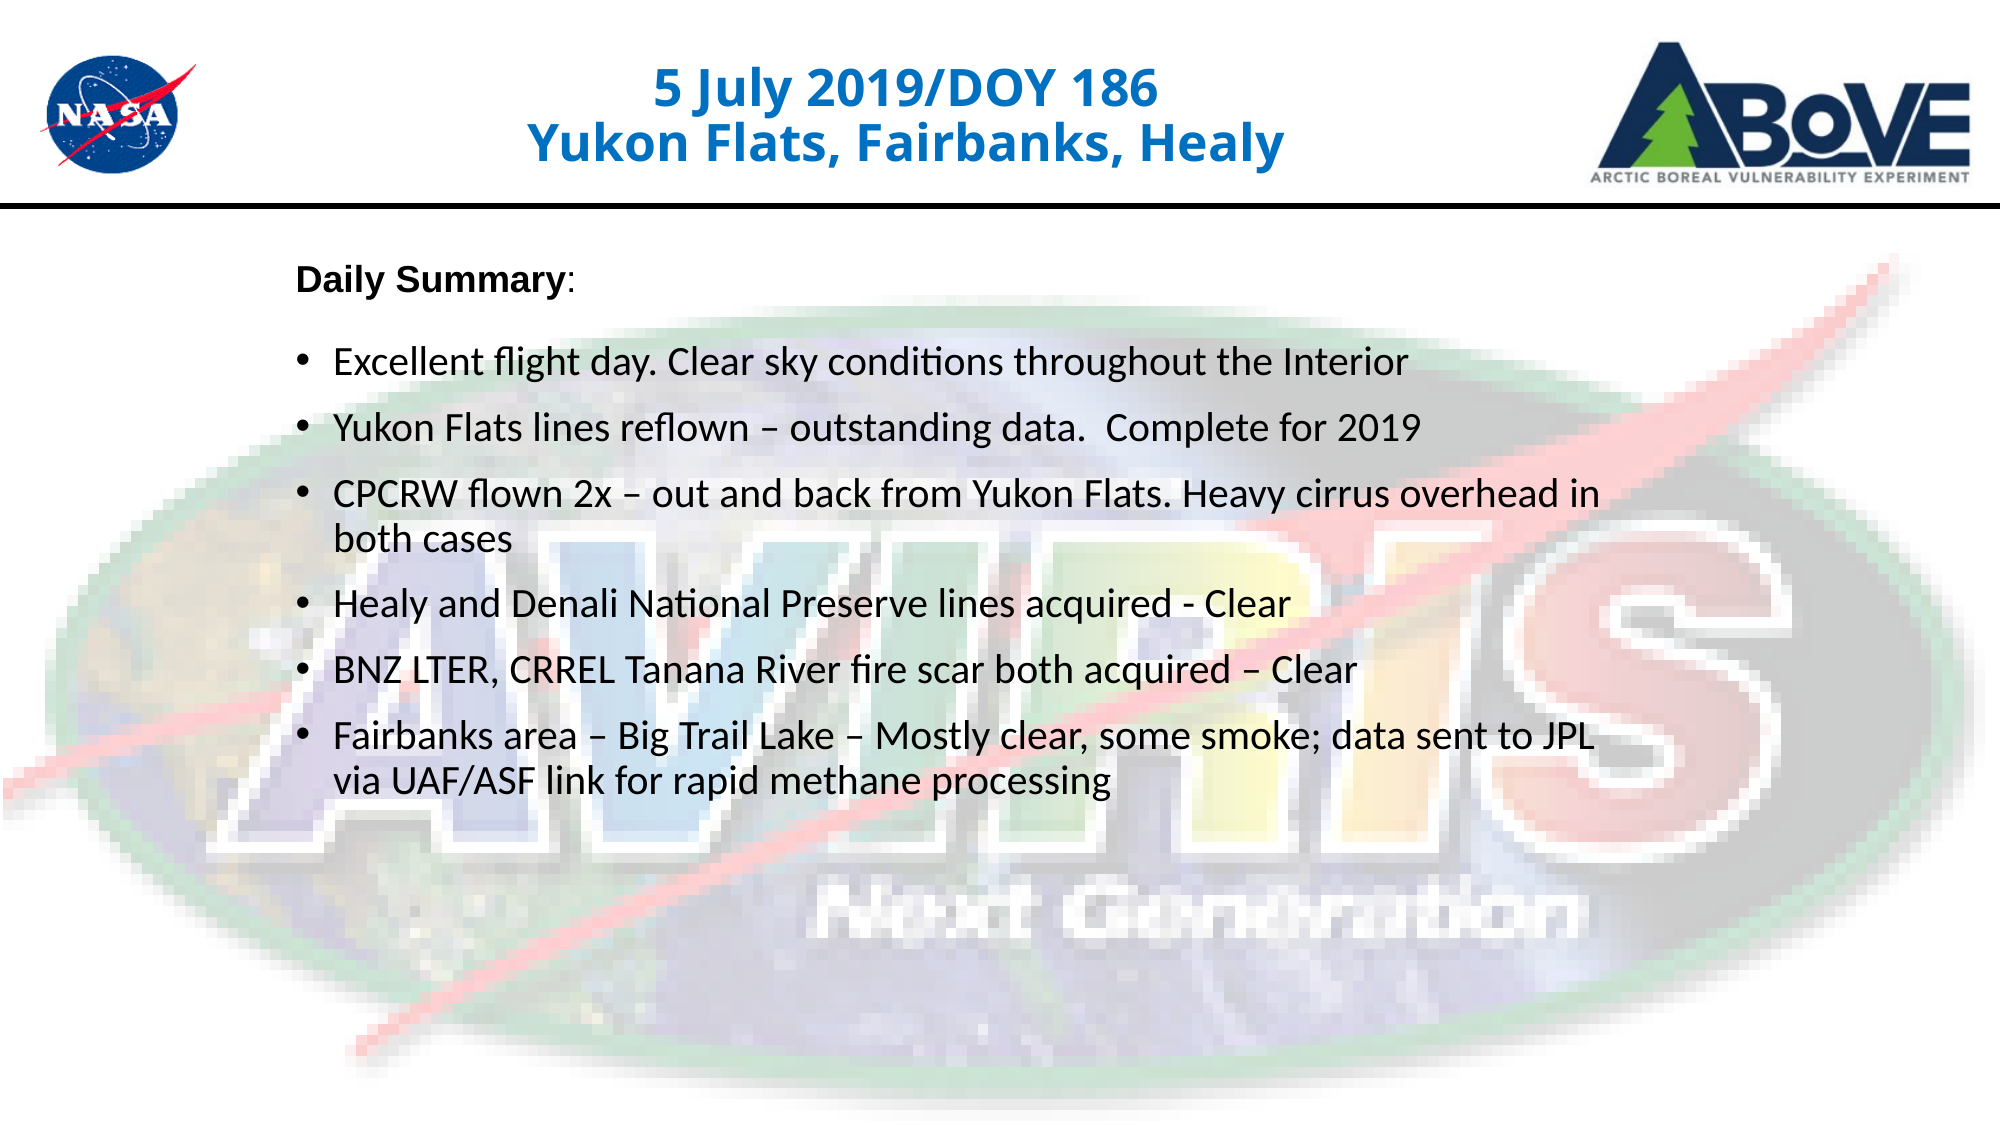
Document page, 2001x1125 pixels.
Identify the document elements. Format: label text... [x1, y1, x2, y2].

title 5 July 2019/DOY 186 Yukon Flats, Fairbanks, Healy [179, 53, 1635, 182]
picture [25, 37, 210, 188]
picture [1585, 37, 1975, 188]
picture [3, 253, 2000, 1121]
